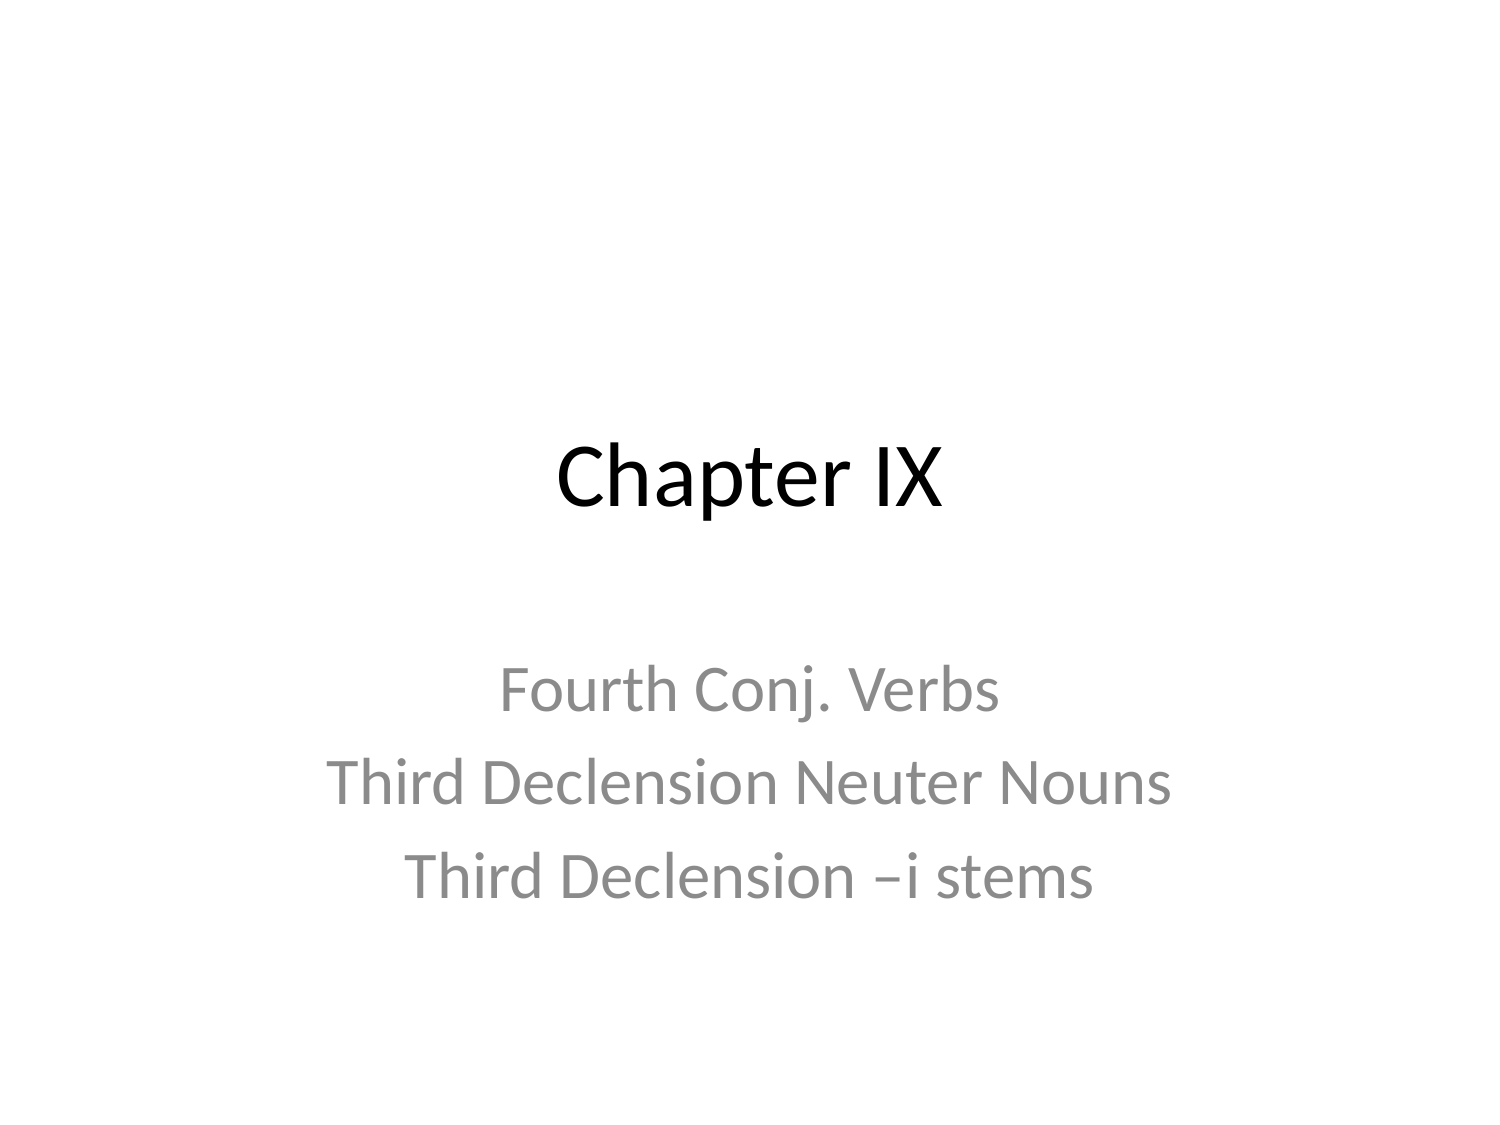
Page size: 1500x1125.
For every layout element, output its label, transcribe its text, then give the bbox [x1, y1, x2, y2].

subtitle Fourth Conj. Verbs Third Declension Neuter Nouns Third Declension –i stems [225, 637, 1275, 925]
title Chapter IX [112, 349, 1388, 591]
